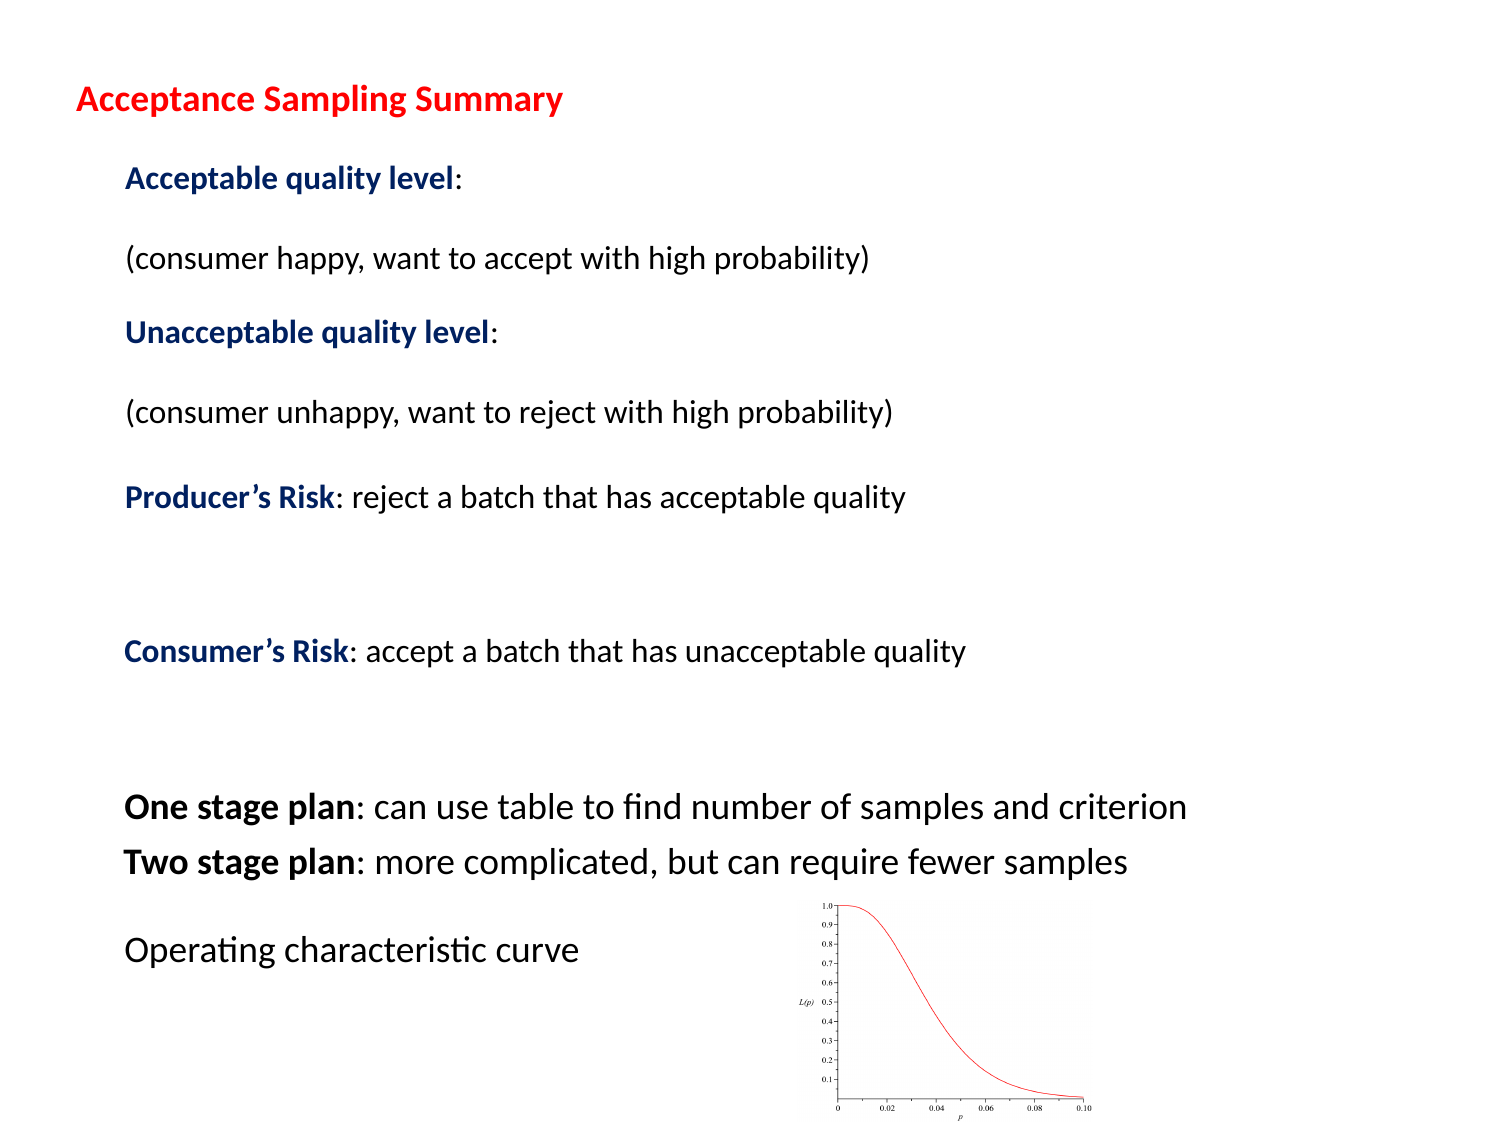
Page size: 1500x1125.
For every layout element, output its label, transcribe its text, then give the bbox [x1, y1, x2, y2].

text_box Two stage plan: more complicated, but can require fewer samples [108, 829, 1144, 890]
text_box Acceptance Sampling Summary [61, 66, 579, 127]
text_box One stage plan: can use table to find number of samples and criterion [109, 774, 1204, 835]
picture [796, 900, 1093, 1123]
